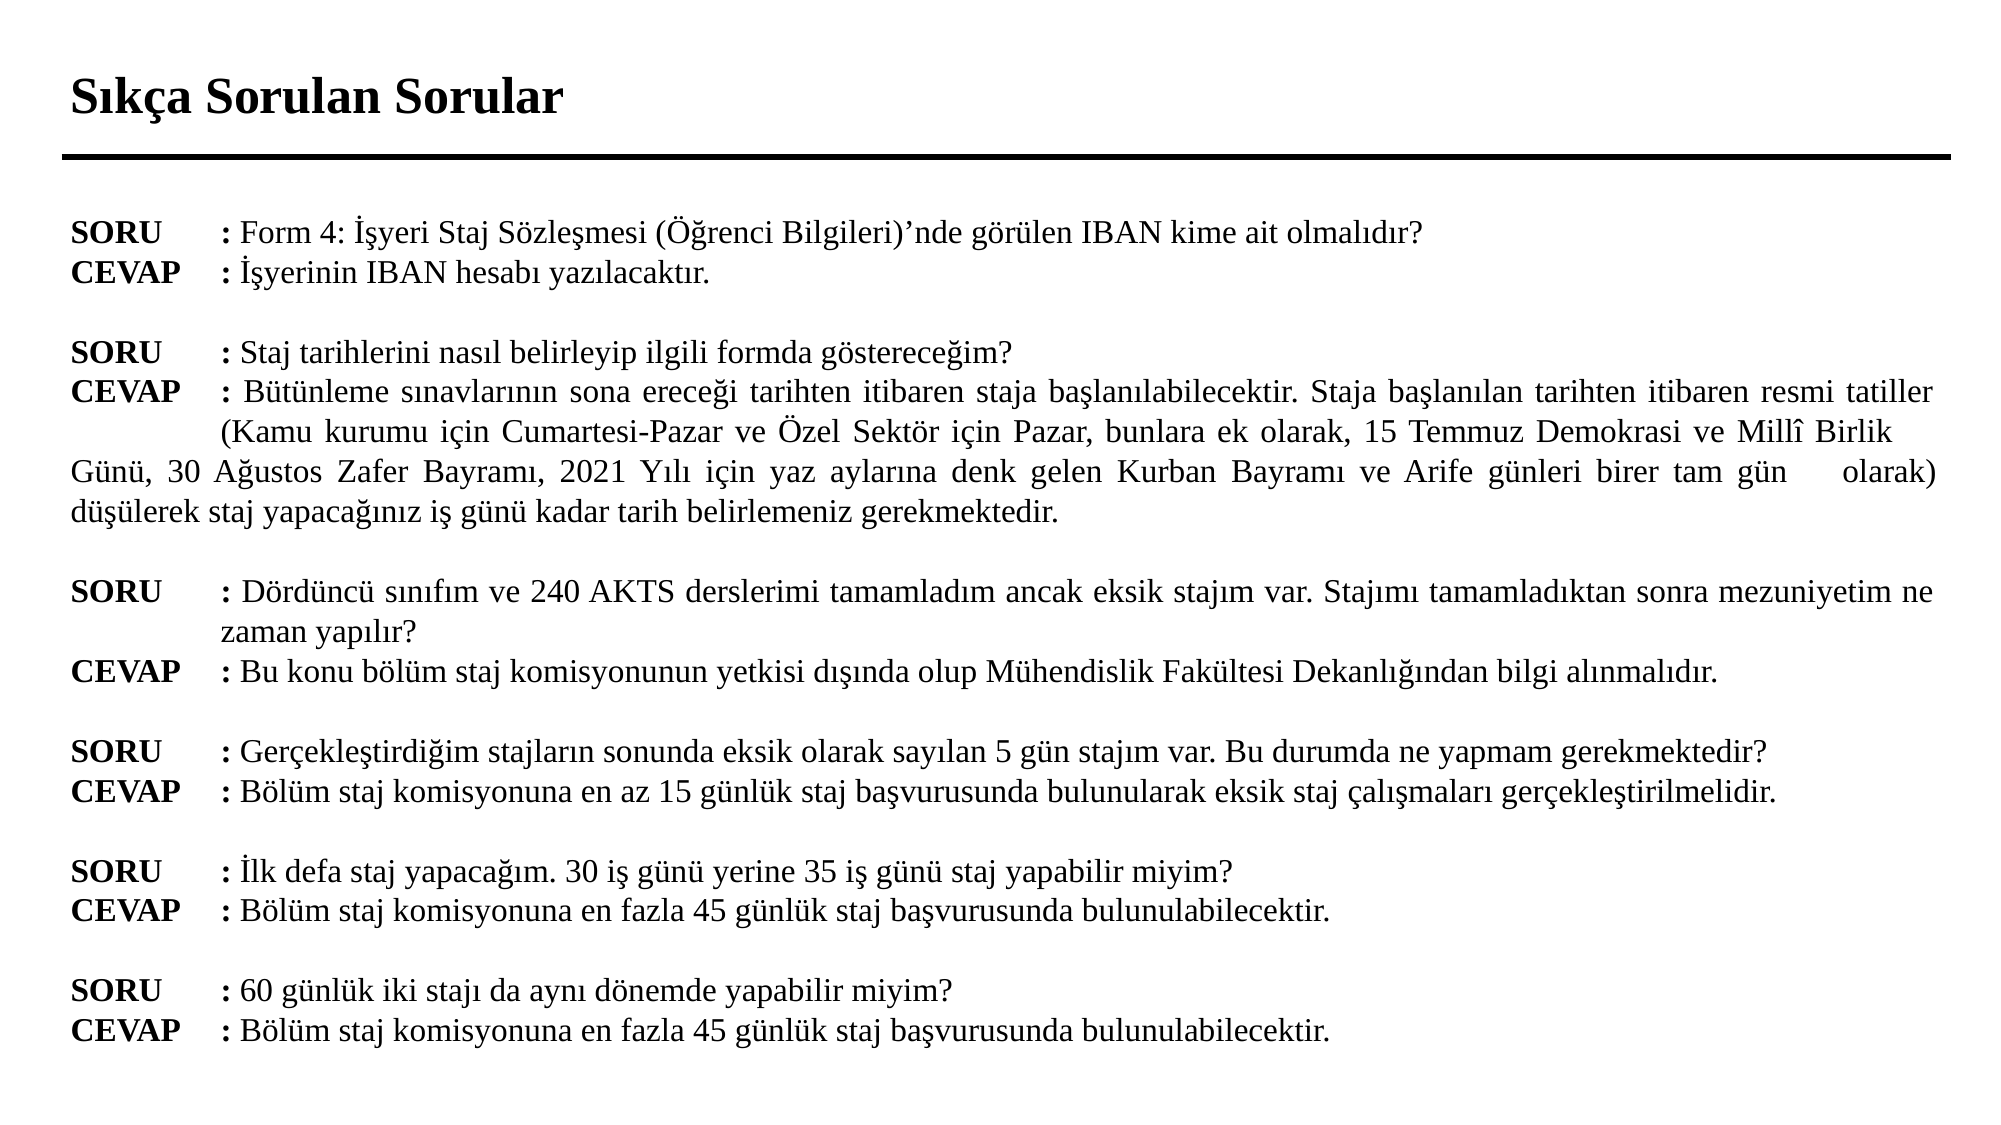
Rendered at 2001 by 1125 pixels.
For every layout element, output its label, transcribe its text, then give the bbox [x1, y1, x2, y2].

text_box Sıkça Sorulan Sorular [55, 54, 1952, 132]
text_box SORU : Form 4: İşyeri Staj Sözleşmesi (Öğrenci Bilgileri)’nde görülen IBAN kime ait olmalıdır? CEVAP : İşyerinin IBAN hesabı yazılacaktır. SORU : Staj tarihlerini nasıl belirleyip ilgili formda göstereceğim? CEVAP : Bütünleme sınavlarının sona ereceği tarihten itibaren staja başlanılabilecektir. Staja başlanılan tarihten itibaren resmi tatiller (Kamu kurumu için Cumartesi-Pazar ve Özel Sektör için Pazar, bunlara ek olarak, 15 Temmuz Demokrasi ve Millî Birlik Günü, 30 Ağustos Zafer Bayramı, 2021 Yılı için yaz aylarına denk gelen Kurban Bayramı ve Arife günleri birer tam gün olarak) düşülerek staj yapacağınız iş günü kadar tarih belirlemeniz gerekmektedir. SORU : Dördüncü sınıfım ve 240 AKTS derslerimi tamamladım ancak eksik stajım var. Stajımı tamamladıktan sonra mezuniyetim ne zaman yapılır? CEVAP : Bu konu bölüm staj komisyonunun yetkisi dışında olup Mühendislik Fakültesi Dekanlığından bilgi alınmalıdır. SORU : Gerçekleştirdiğim stajların sonunda eksik olarak sayılan 5 gün stajım var. Bu durumda ne yapmam gerekmektedir? CEVAP : Bölüm staj komisyonuna en az 15 günlük staj başvurusunda bulunularak eksik staj çalışmaları gerçekleştirilmelidir. SORU : İlk defa staj yapacağım. 30 iş günü yerine 35 iş günü staj yapabilir miyim? CEVAP : Bölüm staj komisyonuna en fazla 45 günlük staj başvurusunda bulunulabilecektir. SORU : 60 günlük iki stajı da aynı dönemde yapabilir miyim? CEVAP : Bölüm staj komisyonuna en fazla 45 günlük staj başvurusunda bulunulabilecektir. [55, 202, 1952, 1056]
